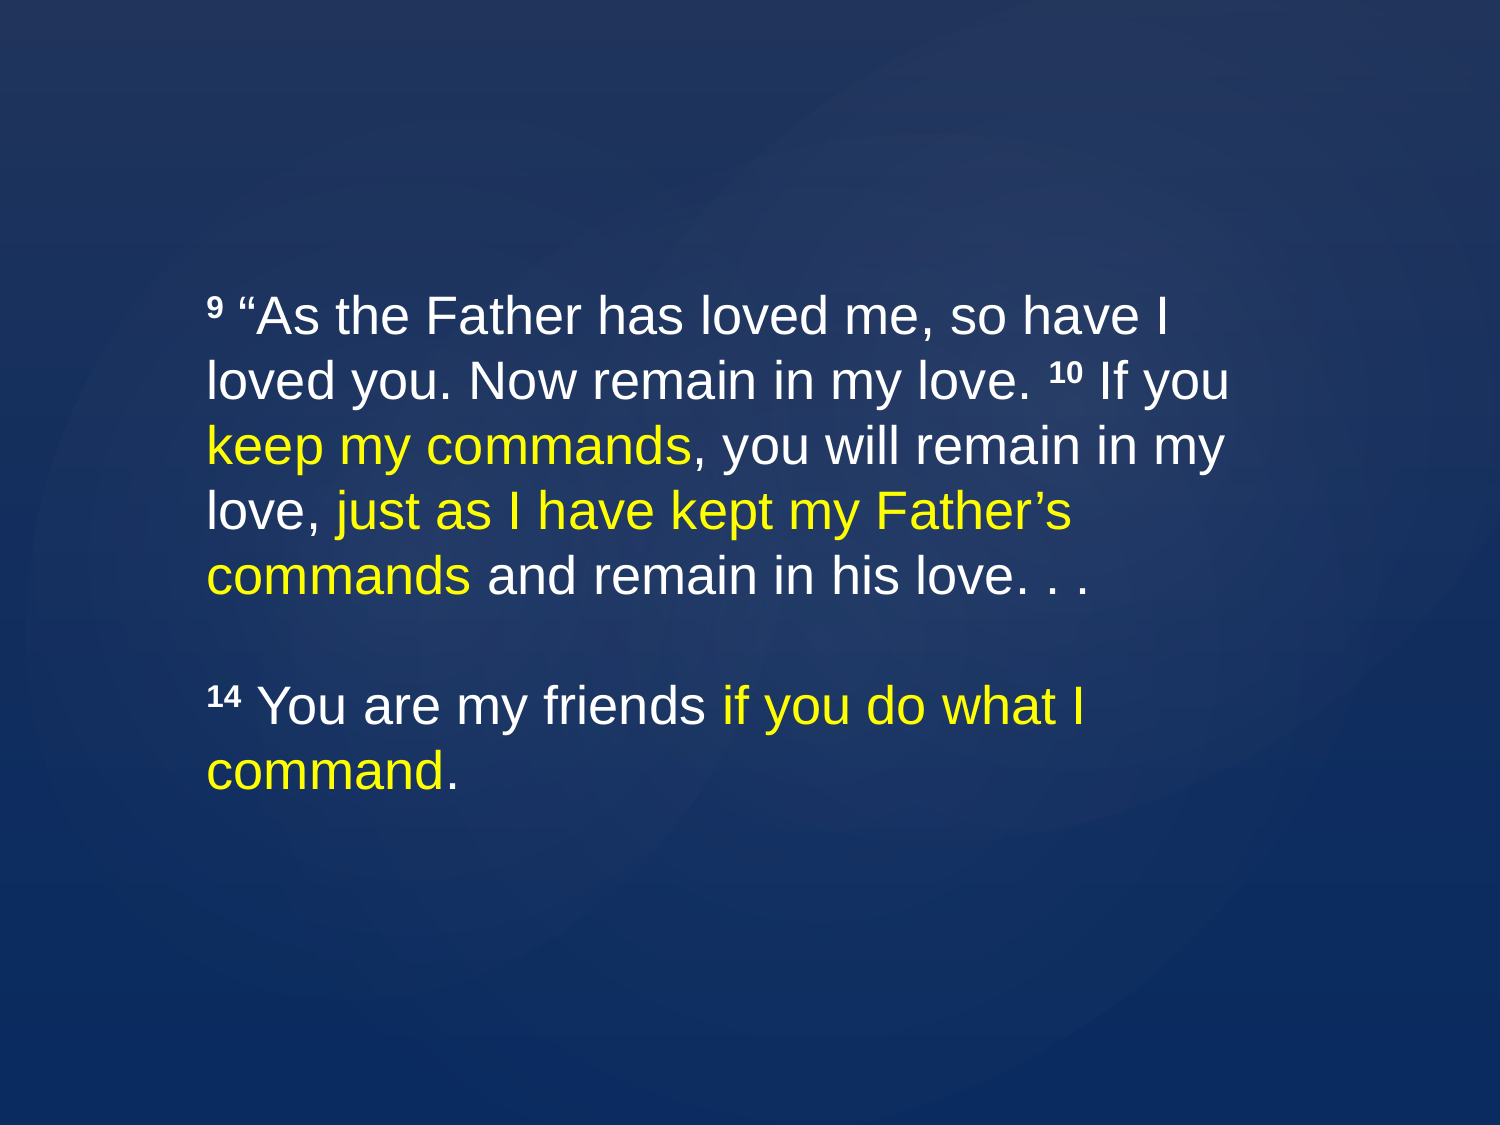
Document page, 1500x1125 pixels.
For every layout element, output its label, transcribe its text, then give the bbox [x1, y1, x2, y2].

text_box 9 “As the Father has loved me, so have I loved you. Now remain in my love. 10 If you keep my commands, you will remain in my love, just as I have kept my Father’s commands and remain in his love. . . 14 You are my friends if you do what I command. [191, 272, 1319, 808]
